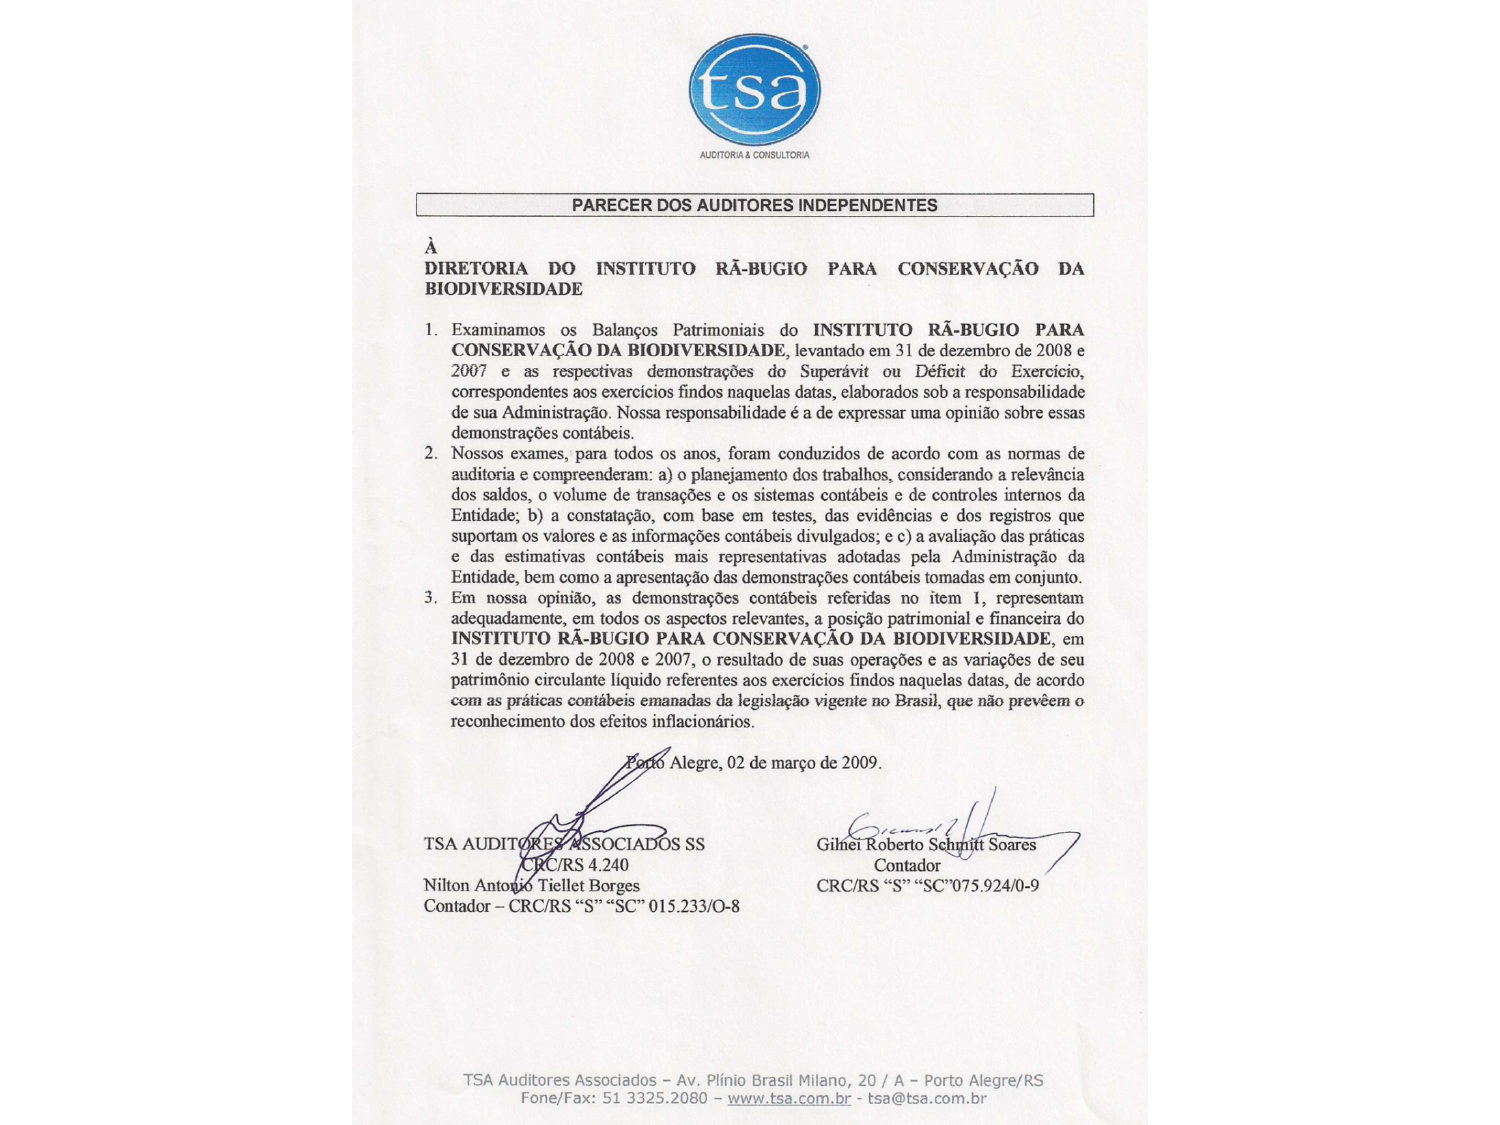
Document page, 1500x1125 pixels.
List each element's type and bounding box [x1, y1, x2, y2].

picture [351, 0, 1148, 1125]
